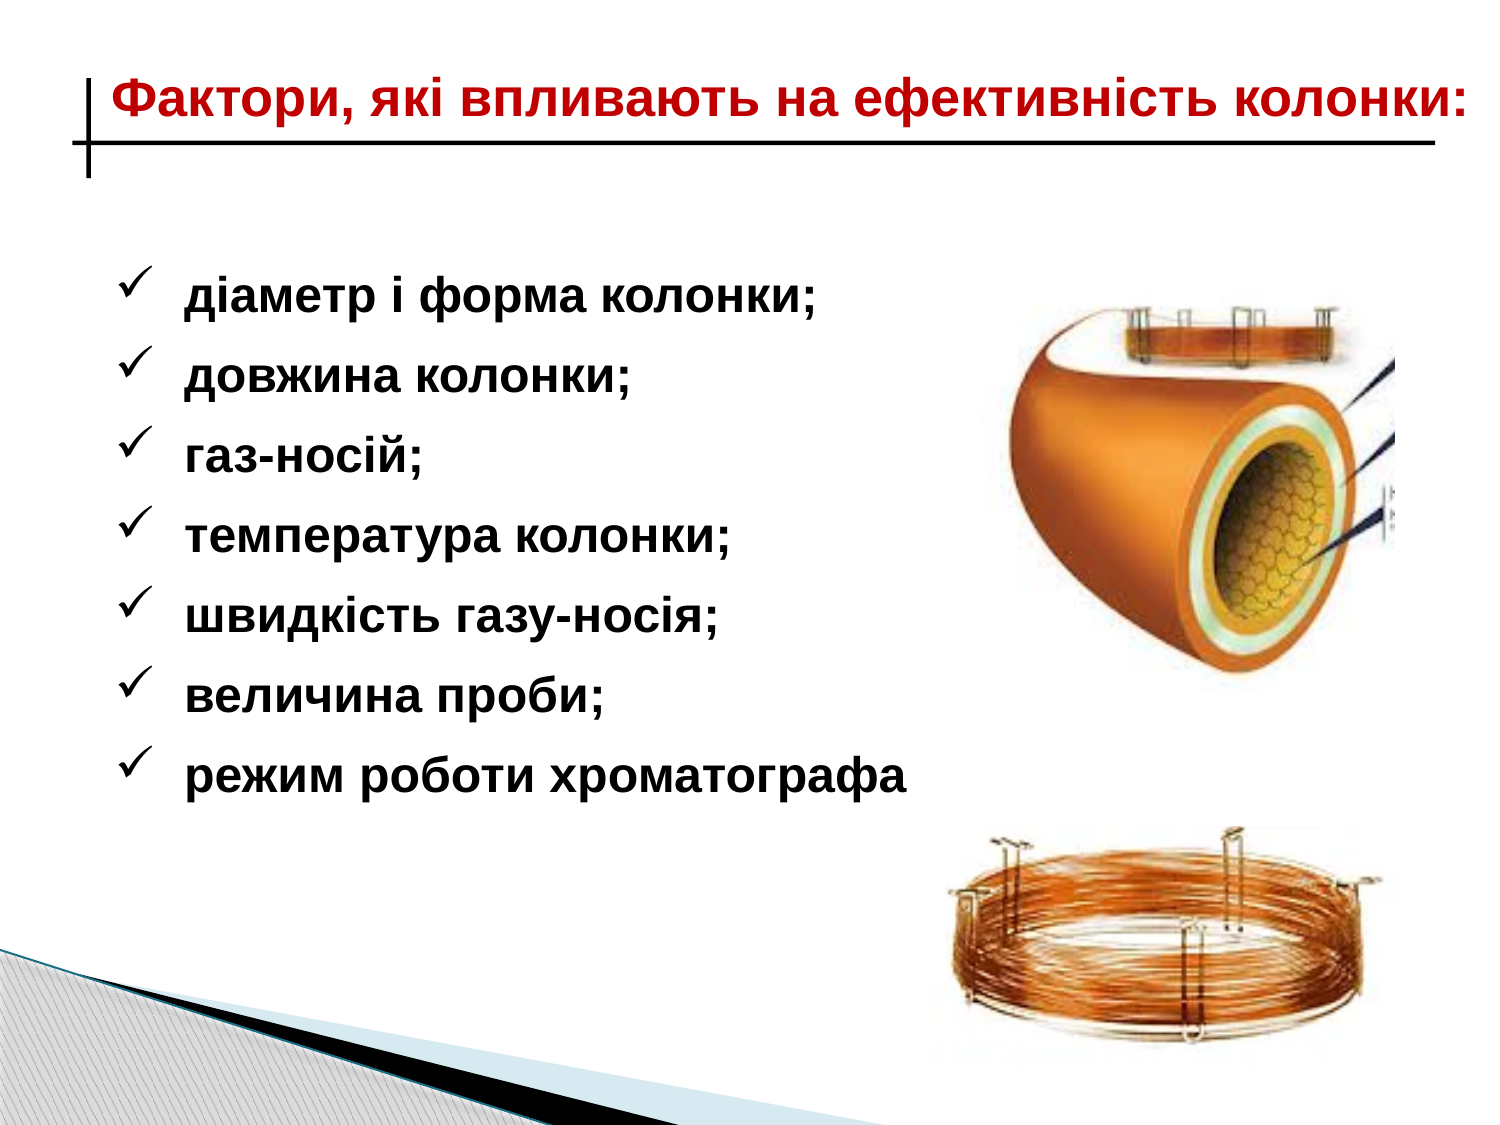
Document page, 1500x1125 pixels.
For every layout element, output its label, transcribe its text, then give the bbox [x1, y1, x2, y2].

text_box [72, 77, 1436, 179]
picture [981, 266, 1395, 693]
text_box Фактори, які впливають на ефективність колонки: [82, 54, 1500, 171]
text_box діаметр і форма колонки; довжина колонки; газ-носій; температура колонки; швидкість газу-носія; величина проби; режим роботи хроматографа [100, 255, 1471, 930]
picture [926, 826, 1418, 1070]
